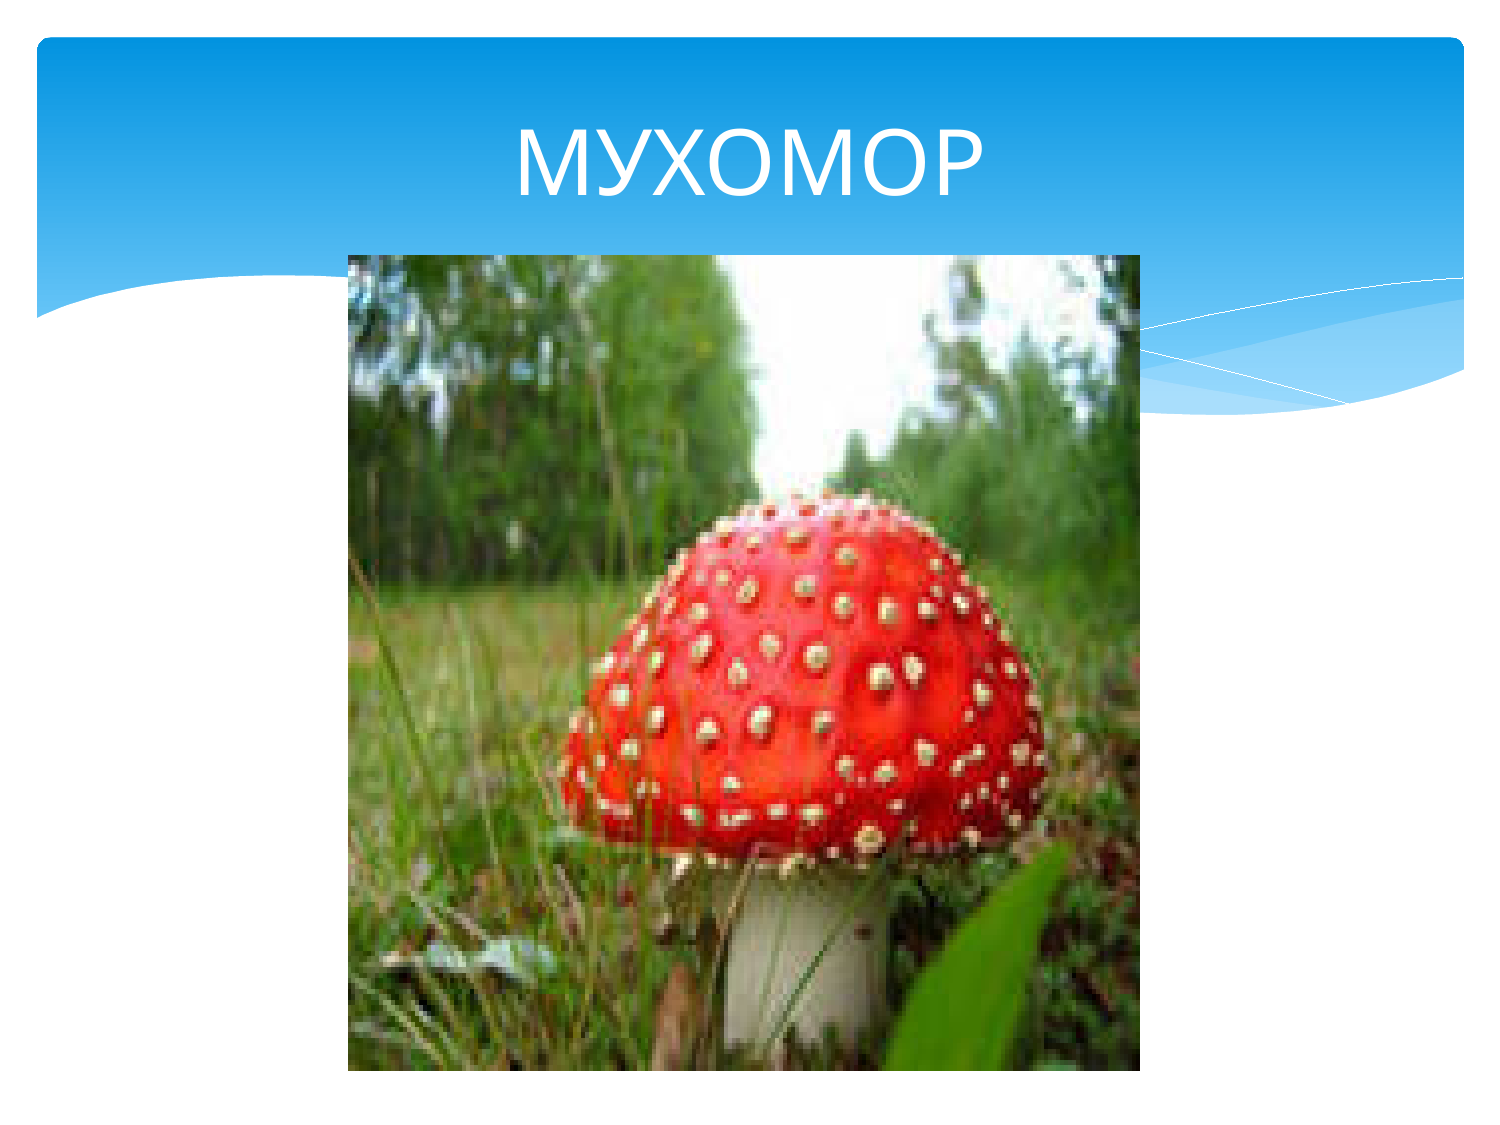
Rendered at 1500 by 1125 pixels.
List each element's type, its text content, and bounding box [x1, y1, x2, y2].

title МУХОМОР [75, 55, 1425, 261]
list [348, 255, 1140, 1071]
